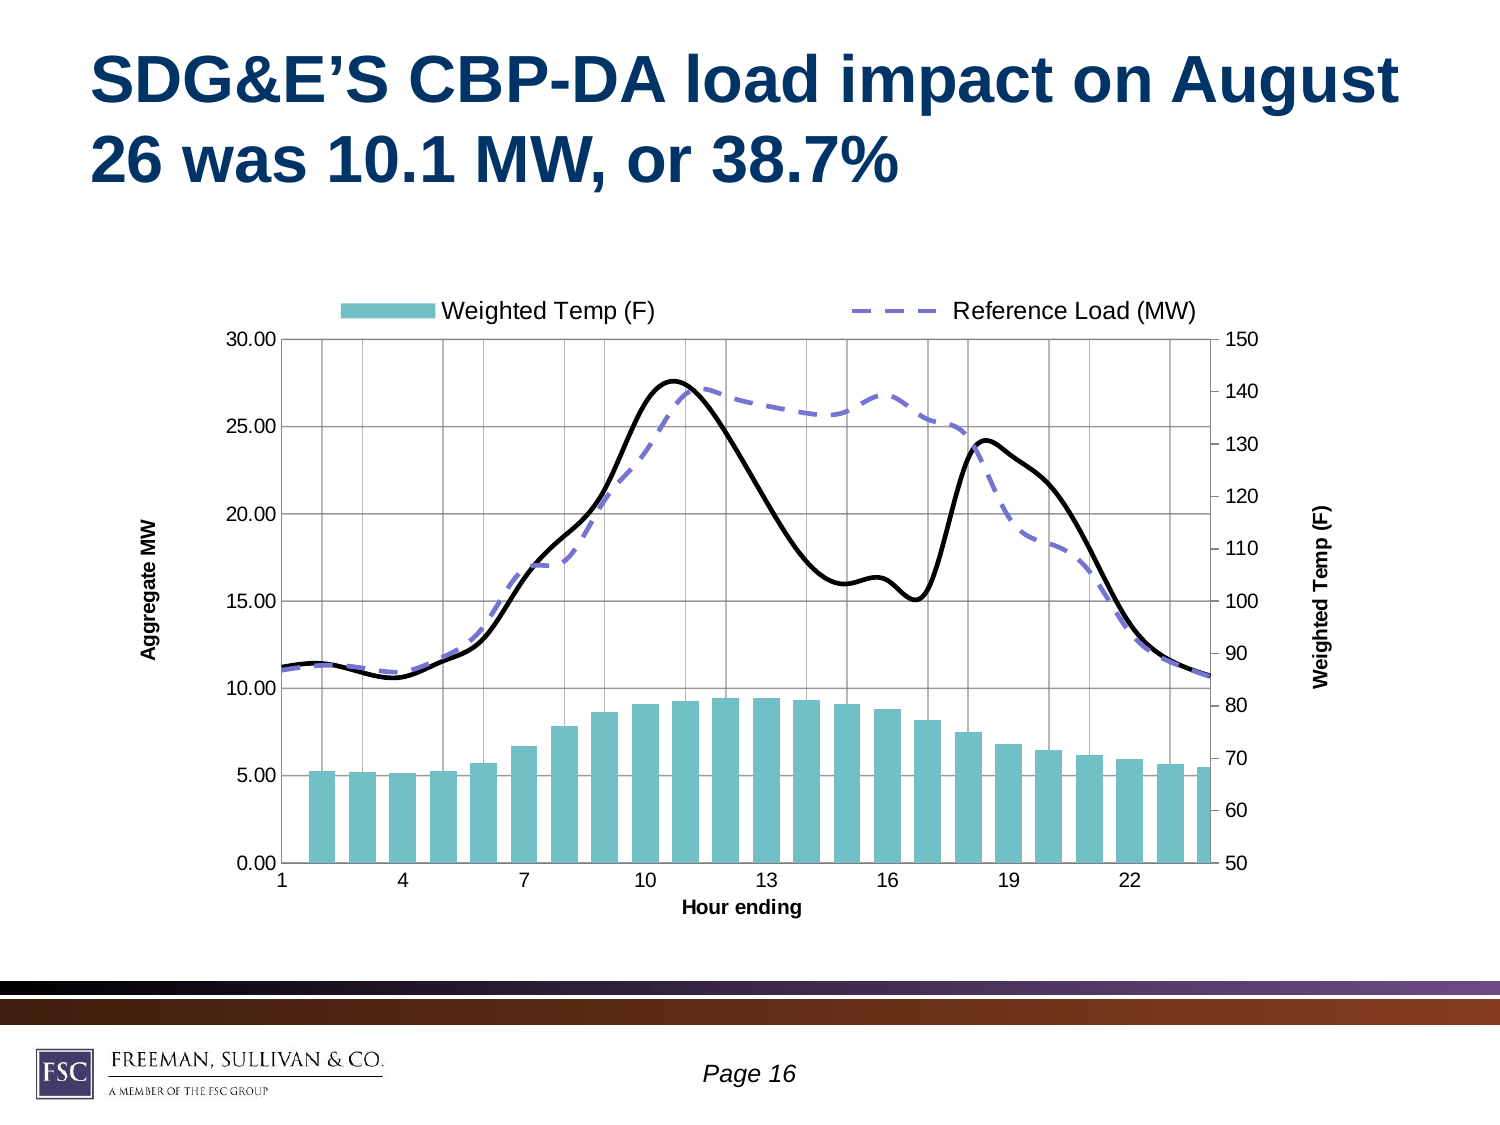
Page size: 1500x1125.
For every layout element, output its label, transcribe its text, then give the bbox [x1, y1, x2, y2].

chart [114, 283, 1365, 926]
title SDG&E’S CBP-DA load impact on August 26 was 10.1 MW, or 38.7% [74, 44, 1426, 188]
slide_number Page 15 [589, 1050, 910, 1084]
picture [32, 1046, 387, 1100]
